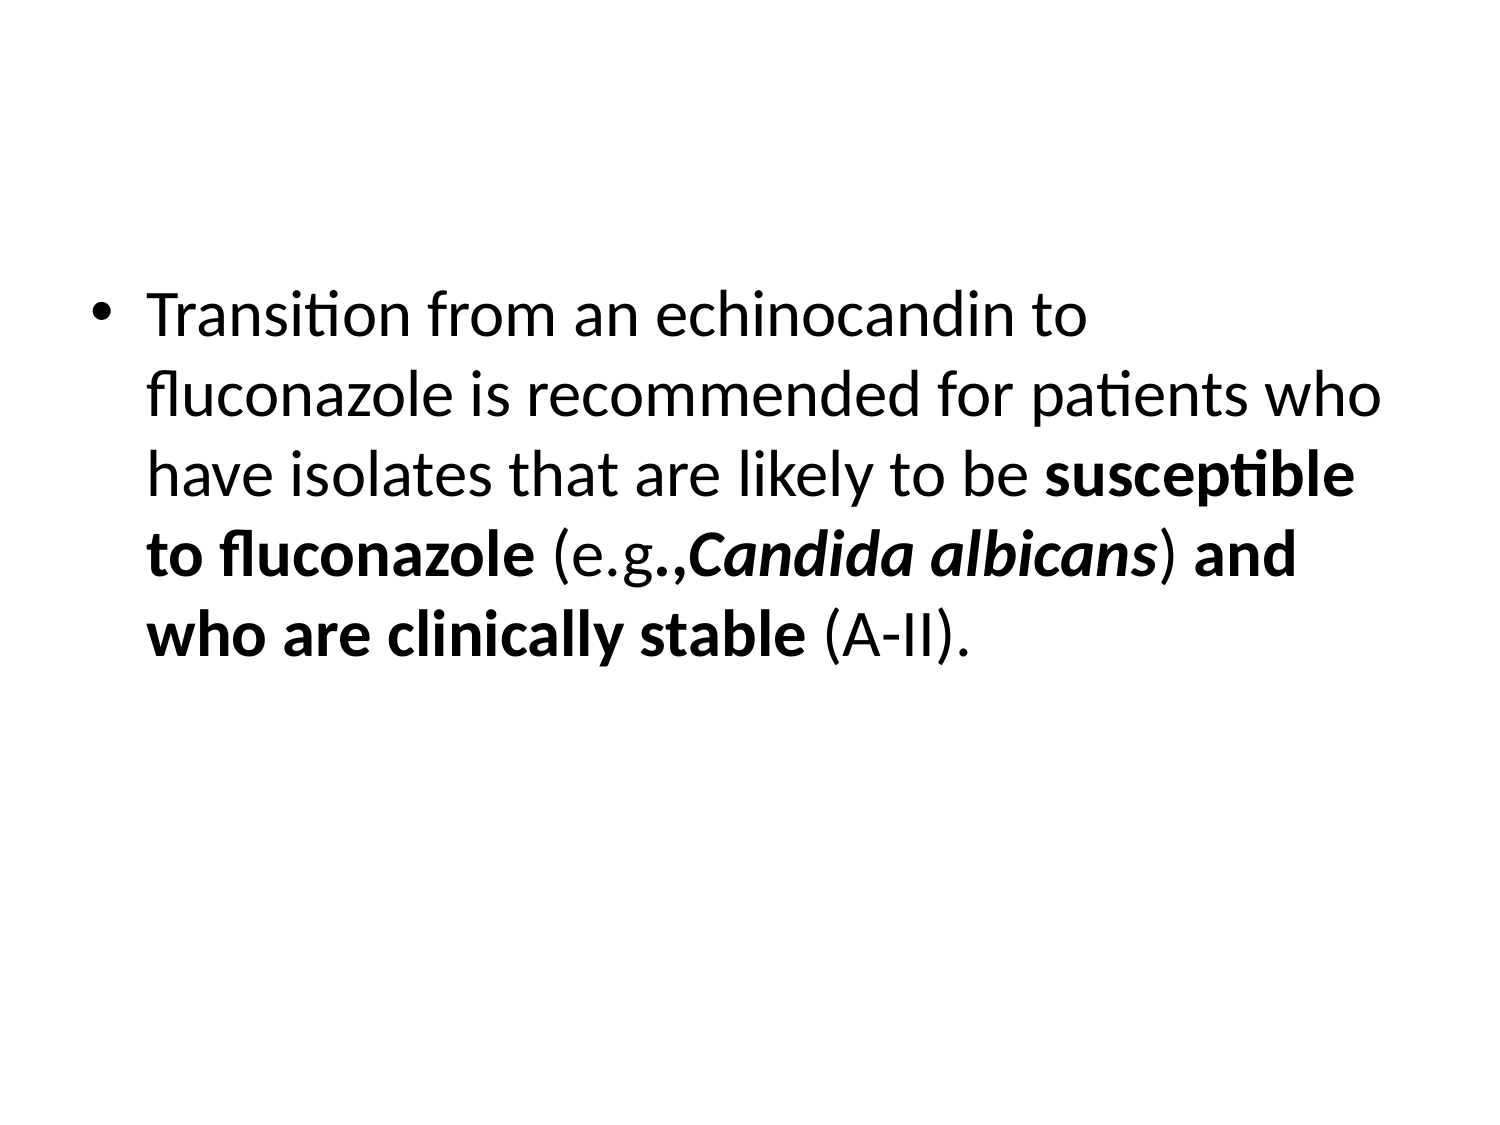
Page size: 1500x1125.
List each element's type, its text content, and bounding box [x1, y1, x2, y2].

list Transition from an echinocandin to fluconazole is recommended for patients who have isolates that are likely to be susceptible to fluconazole (e.g.,Candida albicans) and who are clinically stable (A-II). [75, 262, 1425, 1005]
